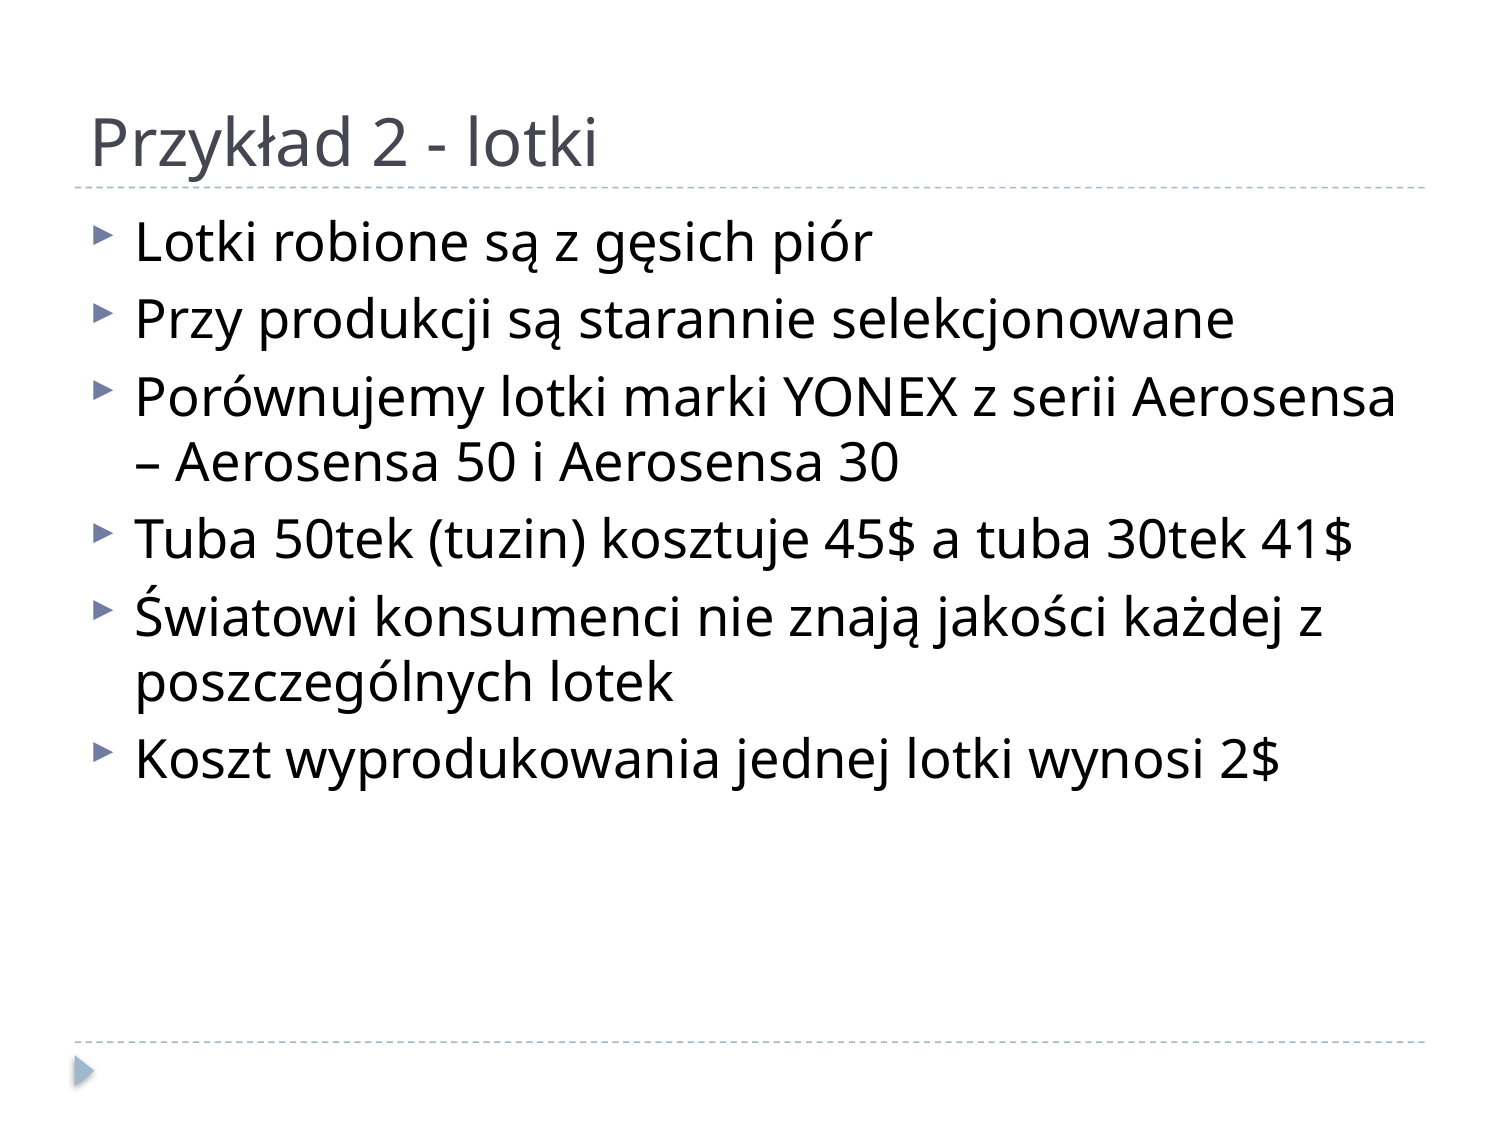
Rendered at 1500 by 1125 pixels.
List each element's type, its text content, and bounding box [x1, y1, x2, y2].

title Przykład 2 - lotki [75, 24, 1425, 188]
list Lotki robione są z gęsich piór Przy produkcji są starannie selekcjonowane Porównujemy lotki marki YONEX z serii Aerosensa – Aerosensa 50 i Aerosensa 30 Tuba 50tek (tuzin) kosztuje 45$ a tuba 30tek 41$ Światowi konsumenci nie znają jakości każdej z poszczególnych lotek Koszt wyprodukowania jednej lotki wynosi 2$ [75, 200, 1425, 1010]
